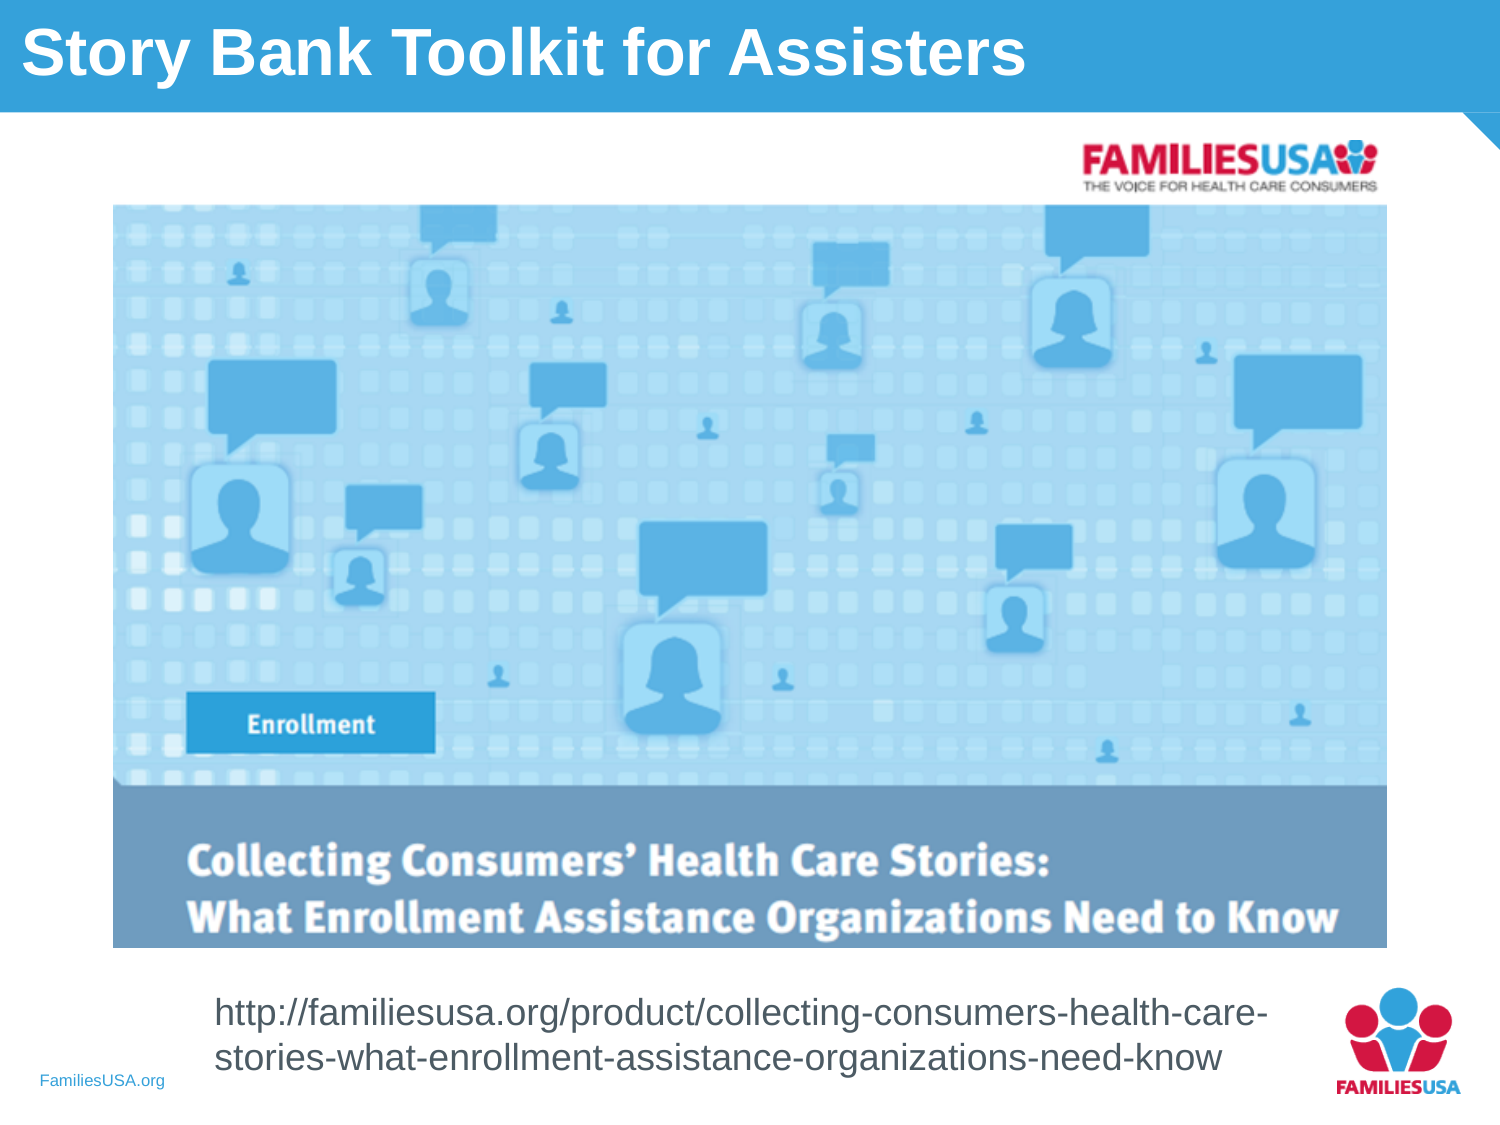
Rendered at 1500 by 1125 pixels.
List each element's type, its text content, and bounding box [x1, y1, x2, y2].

picture [1337, 987, 1461, 1094]
text_box Story Bank Toolkit for Assisters [6, 1, 1494, 102]
text_box http://familiesusa.org/product/collecting-consumers-health-care-stories-what-enrollment-assistance-organizations-need-know [199, 980, 1301, 1085]
picture [112, 140, 1387, 949]
